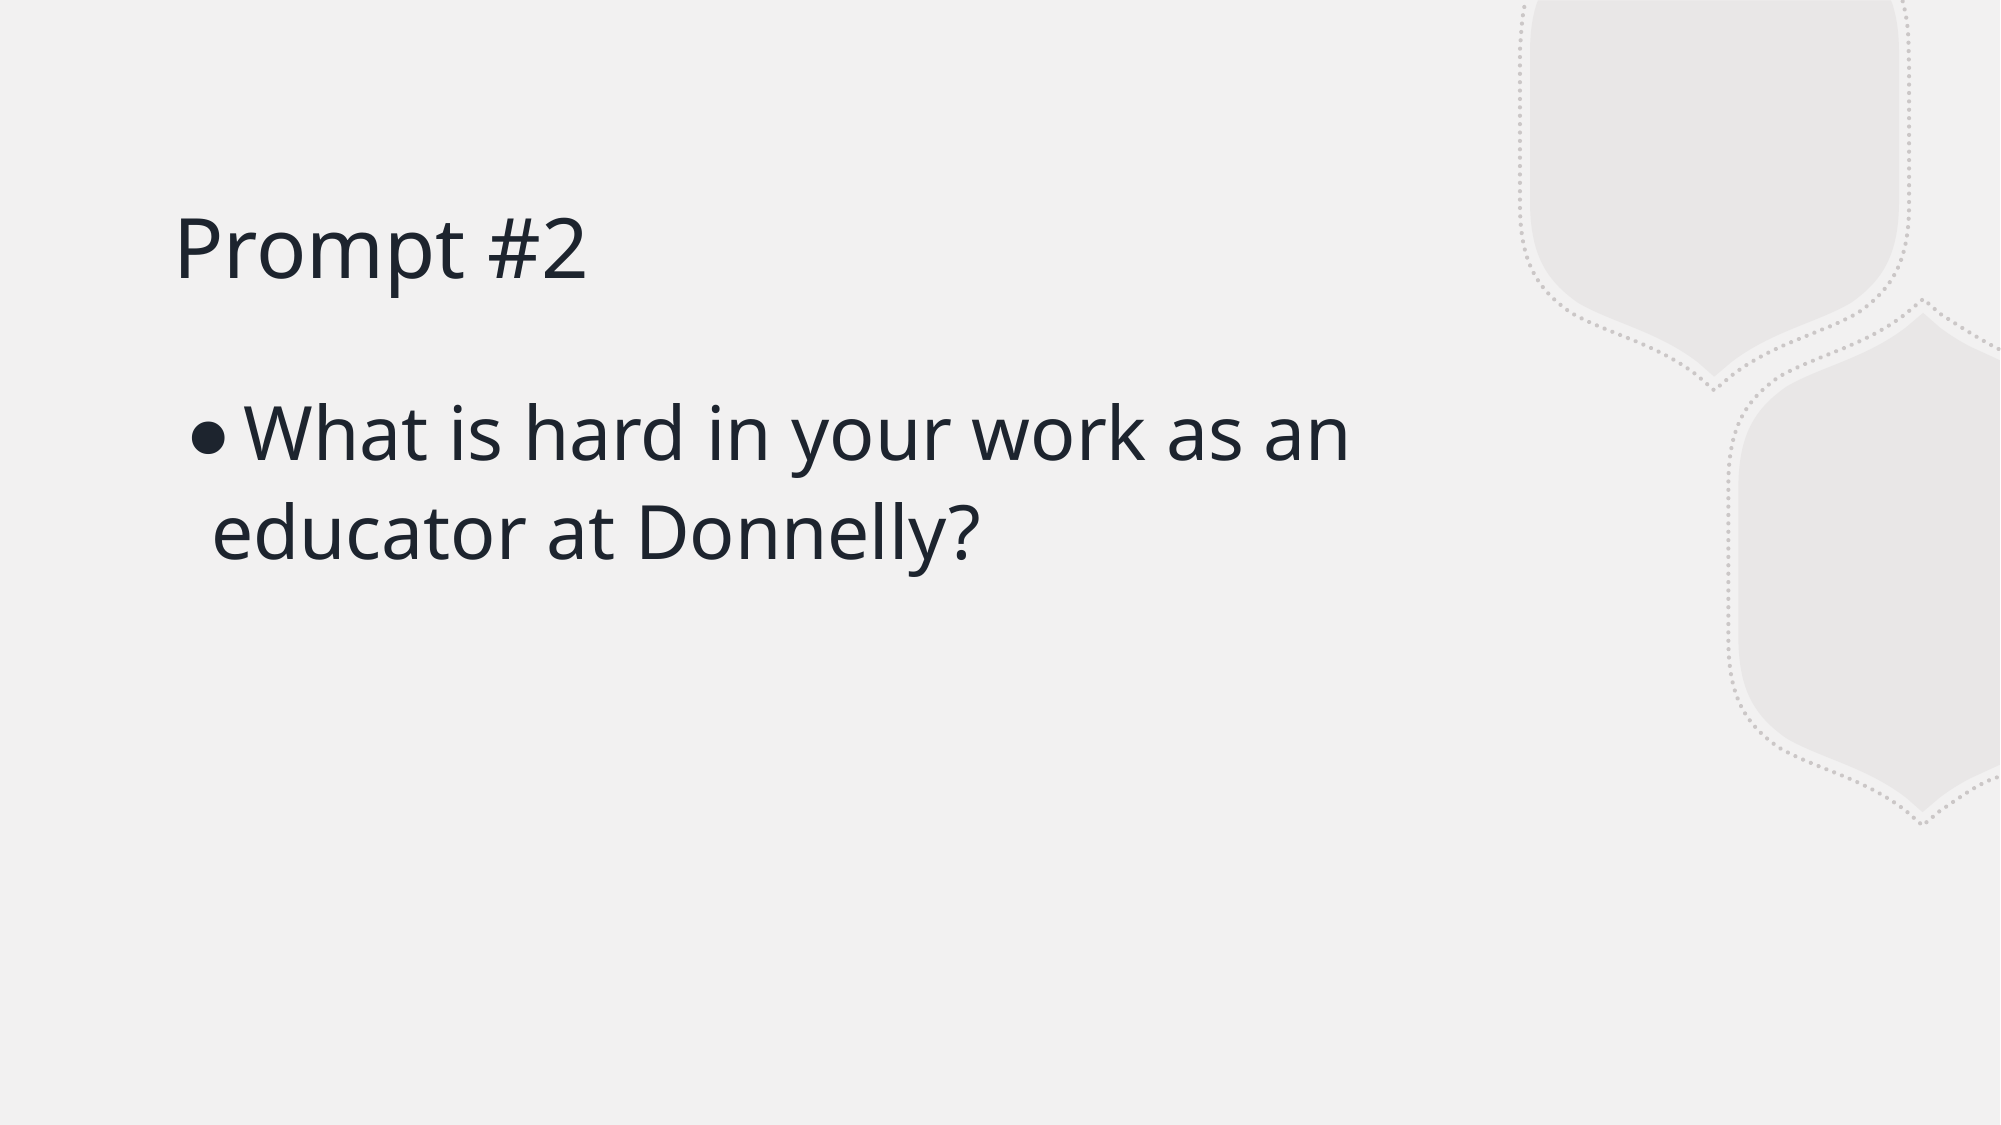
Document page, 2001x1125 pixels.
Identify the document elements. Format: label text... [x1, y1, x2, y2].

title Prompt #2 [158, 157, 1648, 332]
list What is hard in your work as an educator at Donnelly? [158, 368, 1648, 968]
